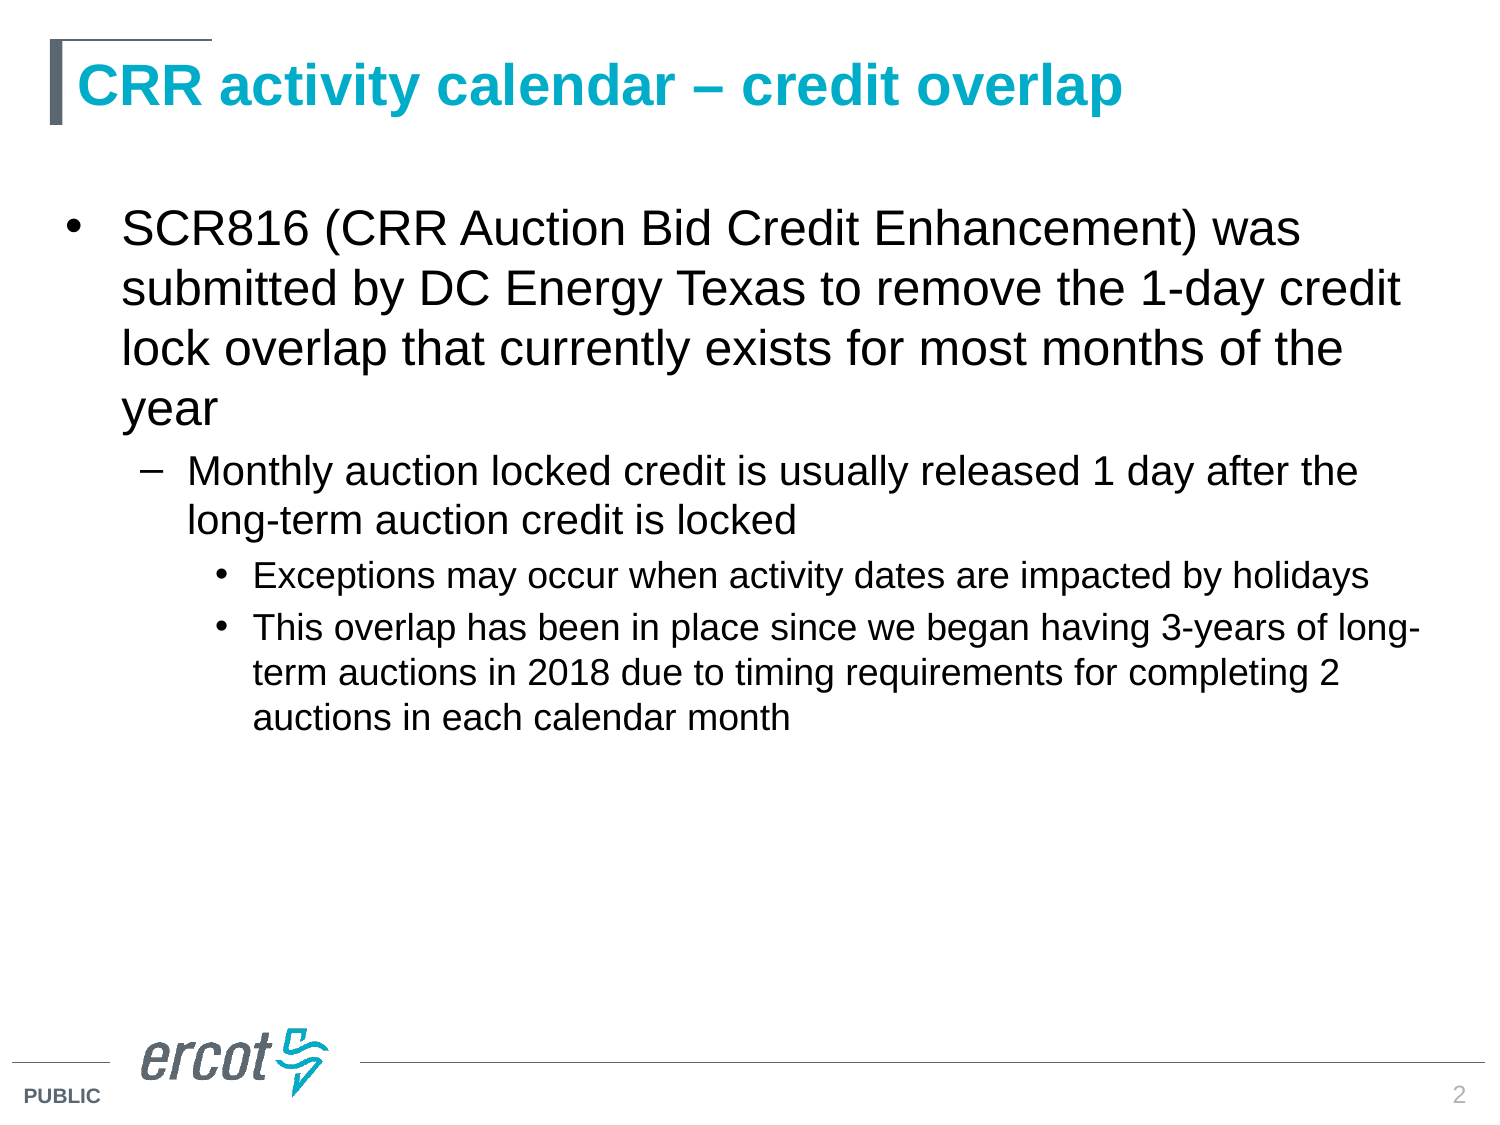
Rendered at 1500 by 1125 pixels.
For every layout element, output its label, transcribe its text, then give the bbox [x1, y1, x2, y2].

title CRR activity calendar – credit overlap [62, 39, 1450, 187]
slide_number 2 [1437, 1076, 1475, 1112]
list SCR816 (CRR Auction Bid Credit Enhancement) was submitted by DC Energy Texas to remove the 1-day credit lock overlap that currently exists for most months of the year Monthly auction locked credit is usually released 1 day after the long-term auction credit is locked Exceptions may occur when activity dates are impacted by holidays This overlap has been in place since we began having 3-years of long-term auctions in 2018 due to timing requirements for completing 2 auctions in each calendar month [50, 187, 1451, 1000]
picture [137, 1024, 332, 1100]
